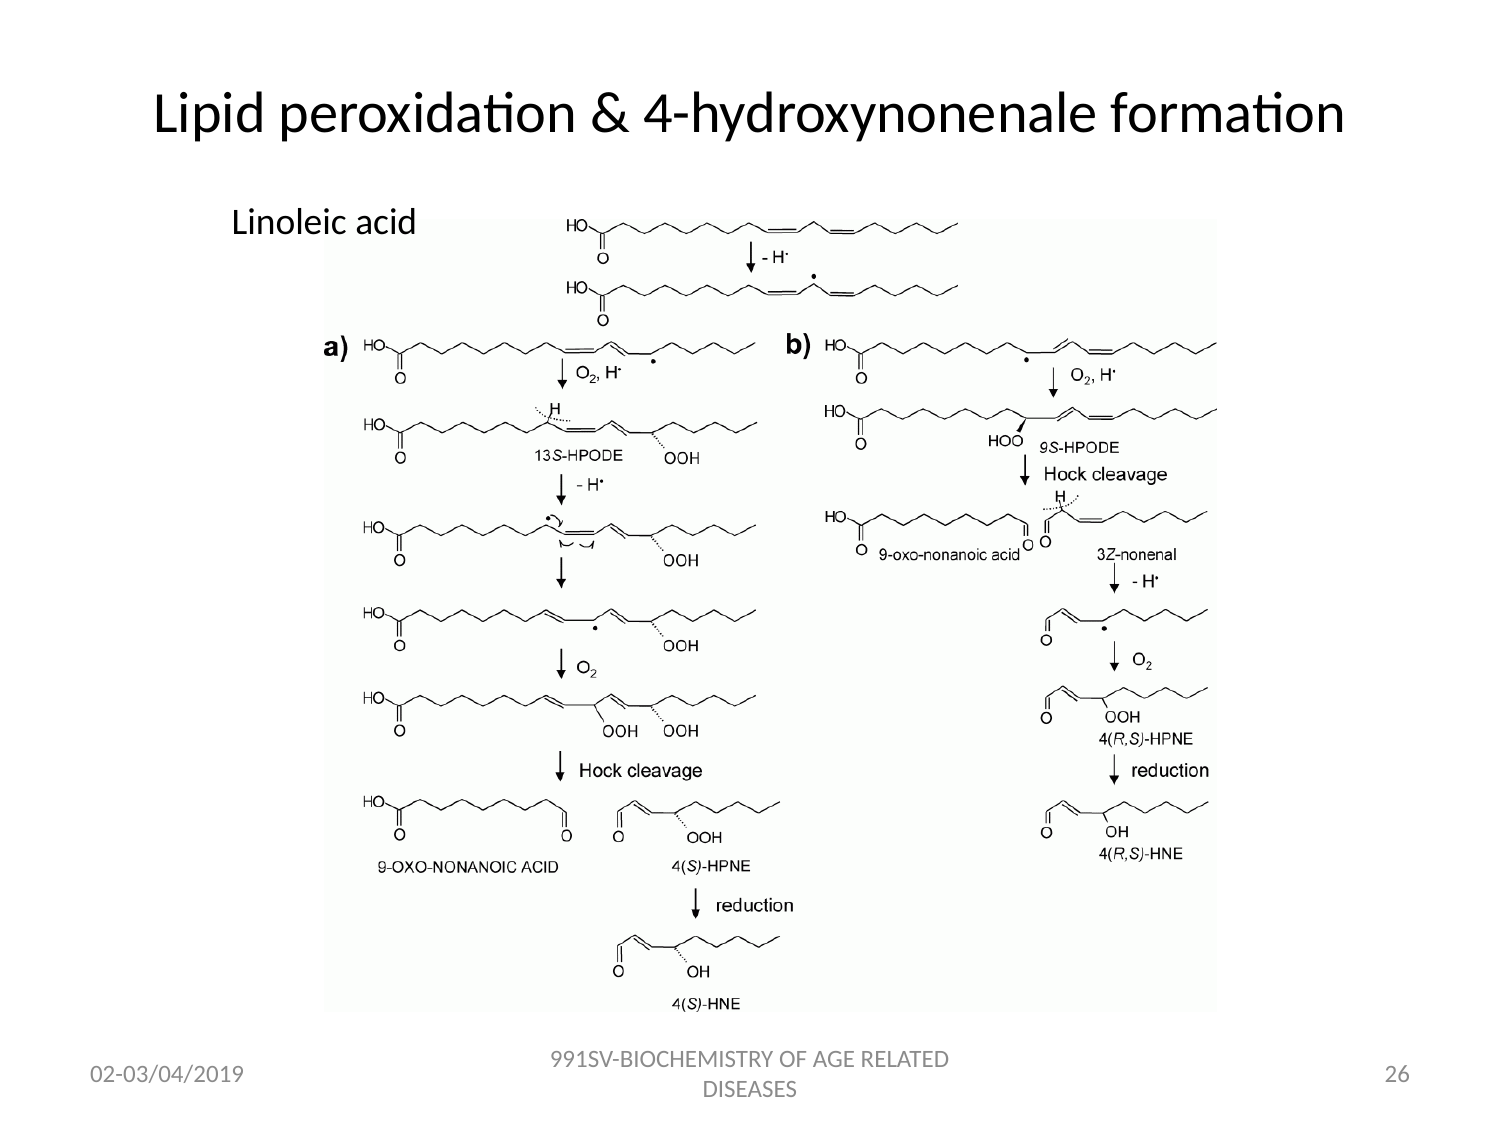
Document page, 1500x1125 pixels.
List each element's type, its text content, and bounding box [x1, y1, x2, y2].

title Lipid peroxidation & 4-hydroxynonenale formation [75, 45, 1425, 173]
text_box Linoleic acid [216, 189, 433, 250]
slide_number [75, 1042, 425, 1103]
footer 991SV-BIOCHEMISTRY OF AGE RELATED DISEASES [512, 1042, 988, 1103]
slide_number 25 [1074, 1042, 1425, 1103]
picture [324, 219, 1217, 1012]
